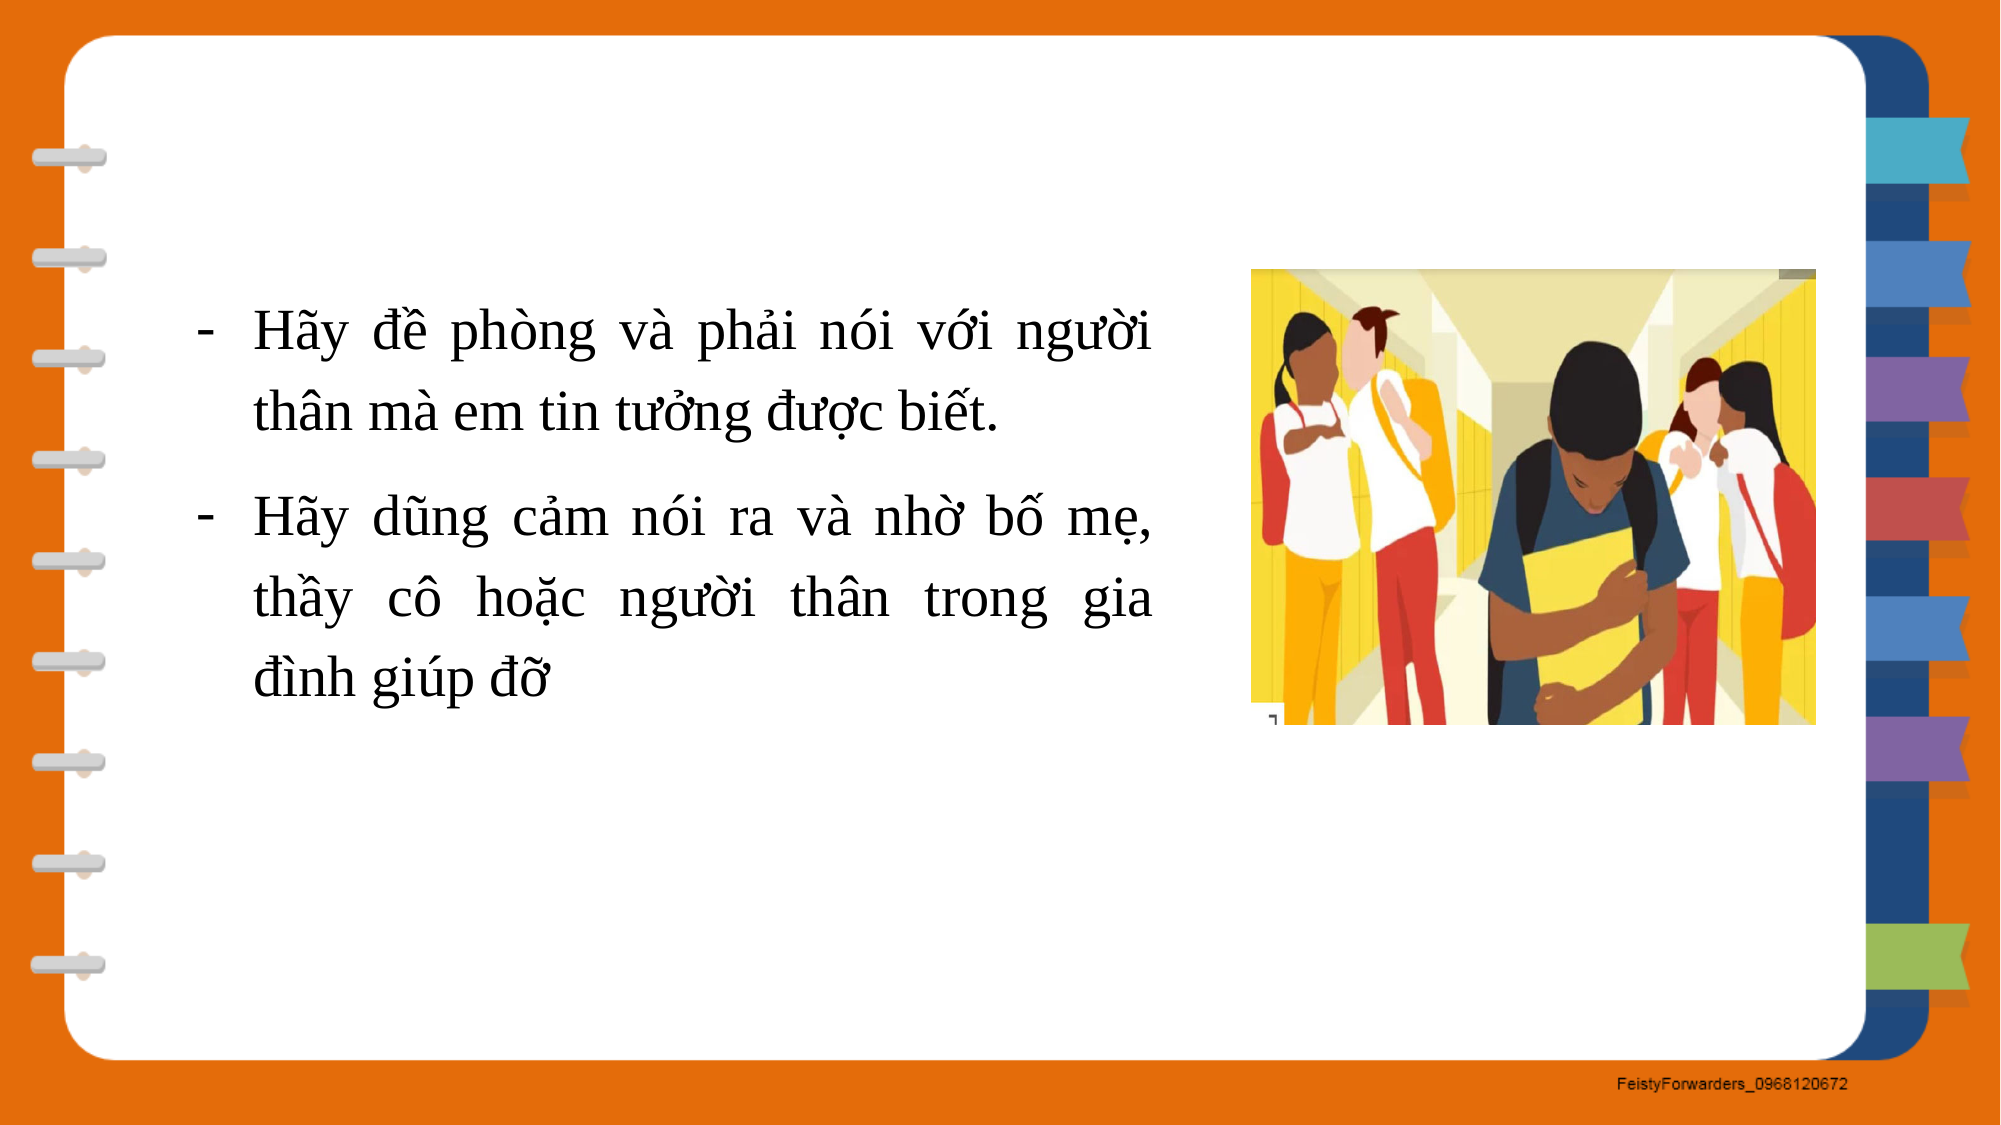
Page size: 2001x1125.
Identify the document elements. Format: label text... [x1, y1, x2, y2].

text_box Hãy đề phòng và phải nói với người thân mà em tin tưởng được biết. Hãy dũng cảm nói ra và nhờ bố mẹ, thầy cô hoặc người thân trong gia đình giúp đỡ [182, 273, 1169, 716]
picture [0, 0, 2001, 1125]
